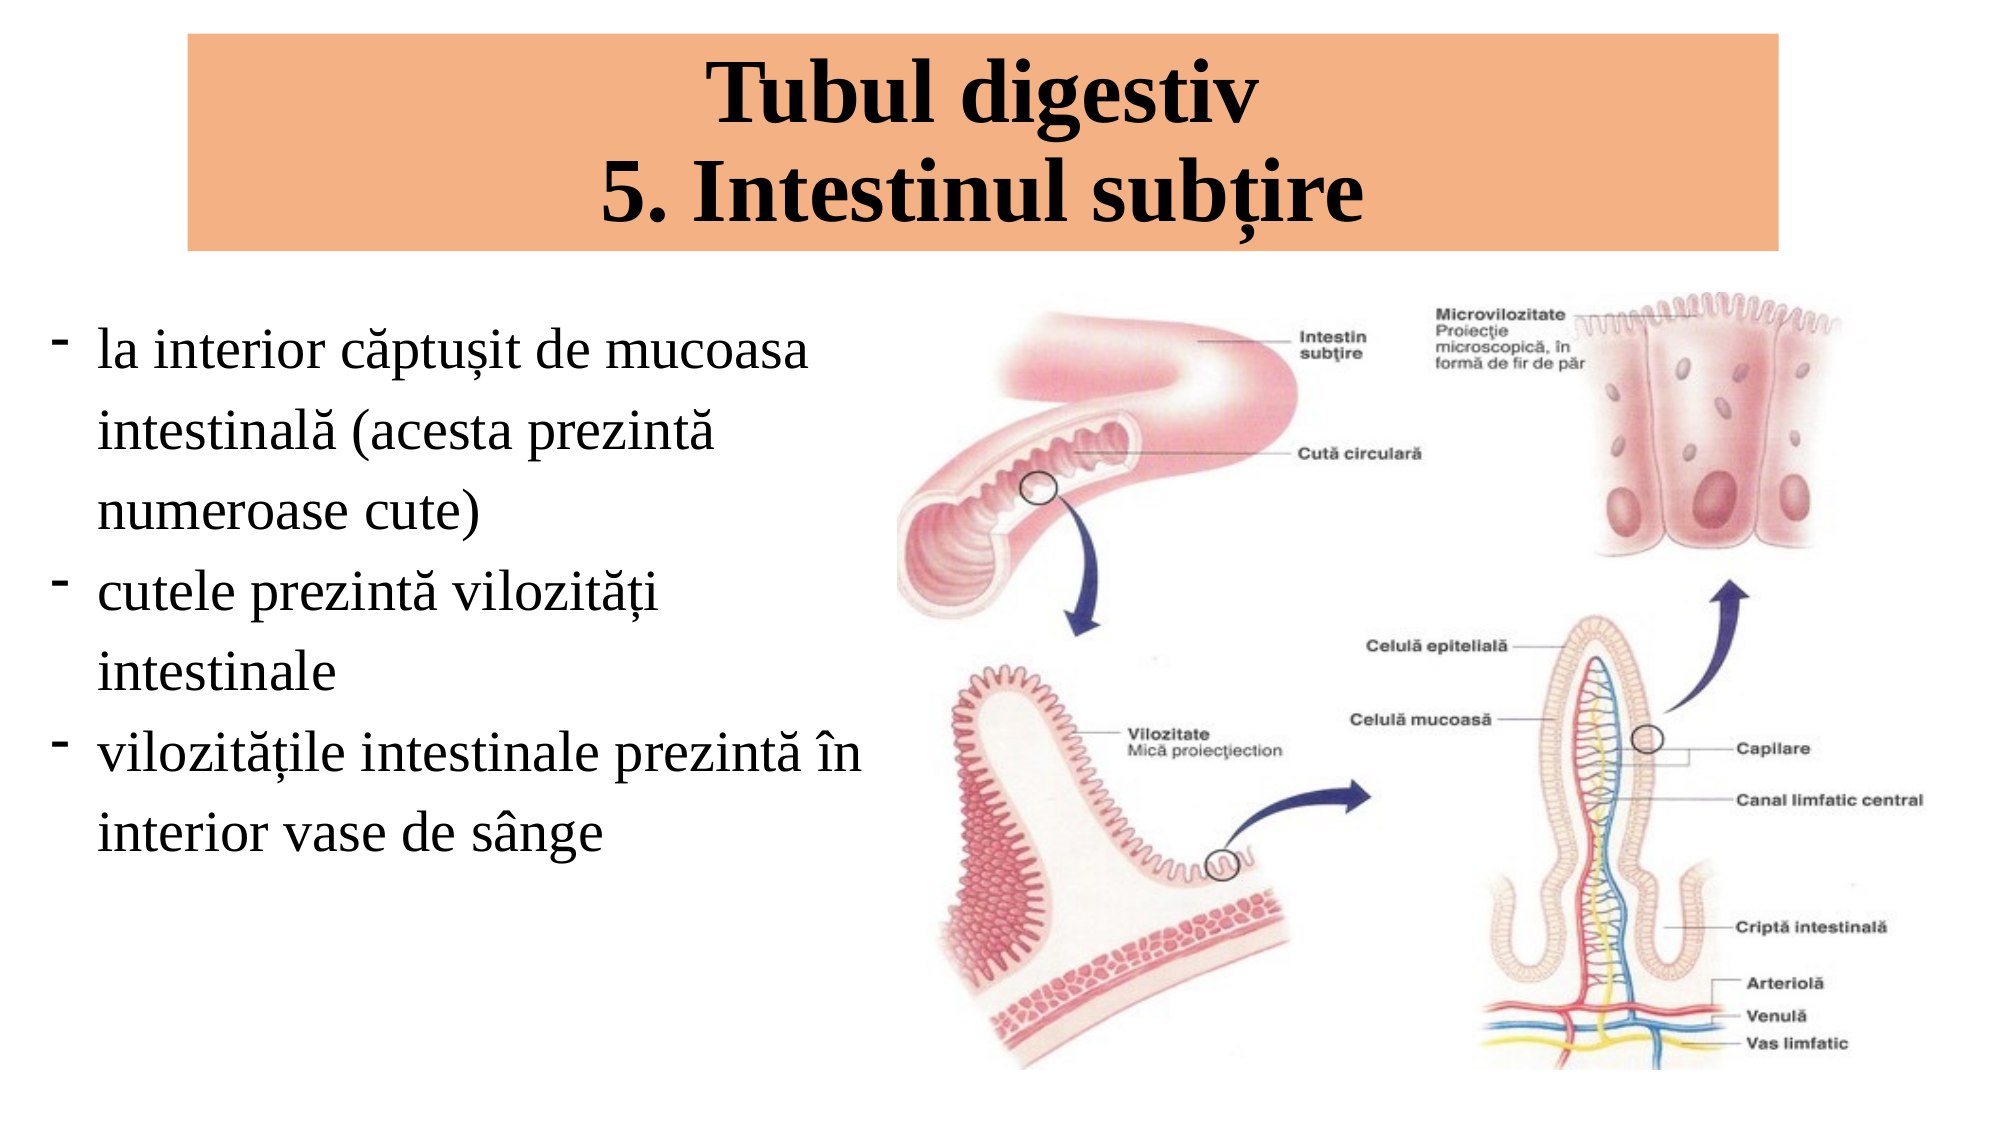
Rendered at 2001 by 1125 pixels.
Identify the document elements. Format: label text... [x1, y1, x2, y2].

title Tubul digestiv 5. Intestinul subțire [187, 33, 1779, 252]
picture [897, 292, 1935, 1070]
text_box la interior căptușit de mucoasa intestinală (acesta prezintă numeroase cute) cutele prezintă vilozități intestinale vilozitățile intestinale prezintă în interior vase de sânge [35, 292, 897, 871]
